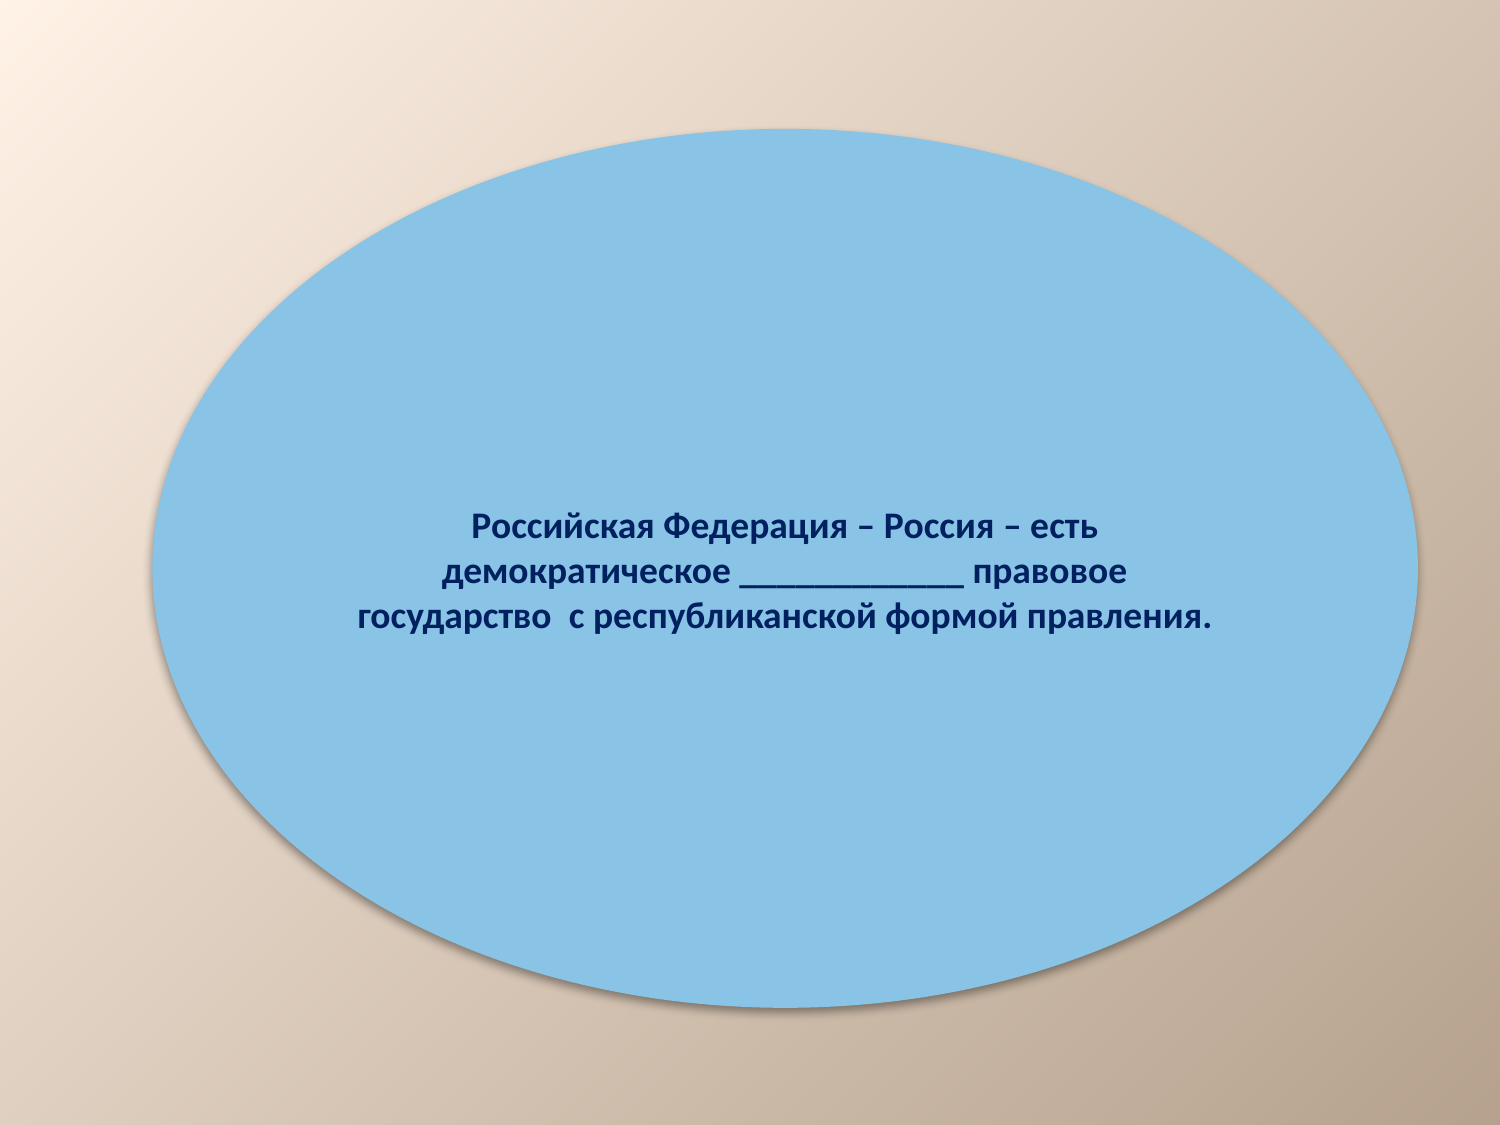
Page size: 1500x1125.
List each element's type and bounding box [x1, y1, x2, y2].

text_box [152, 128, 1419, 1009]
